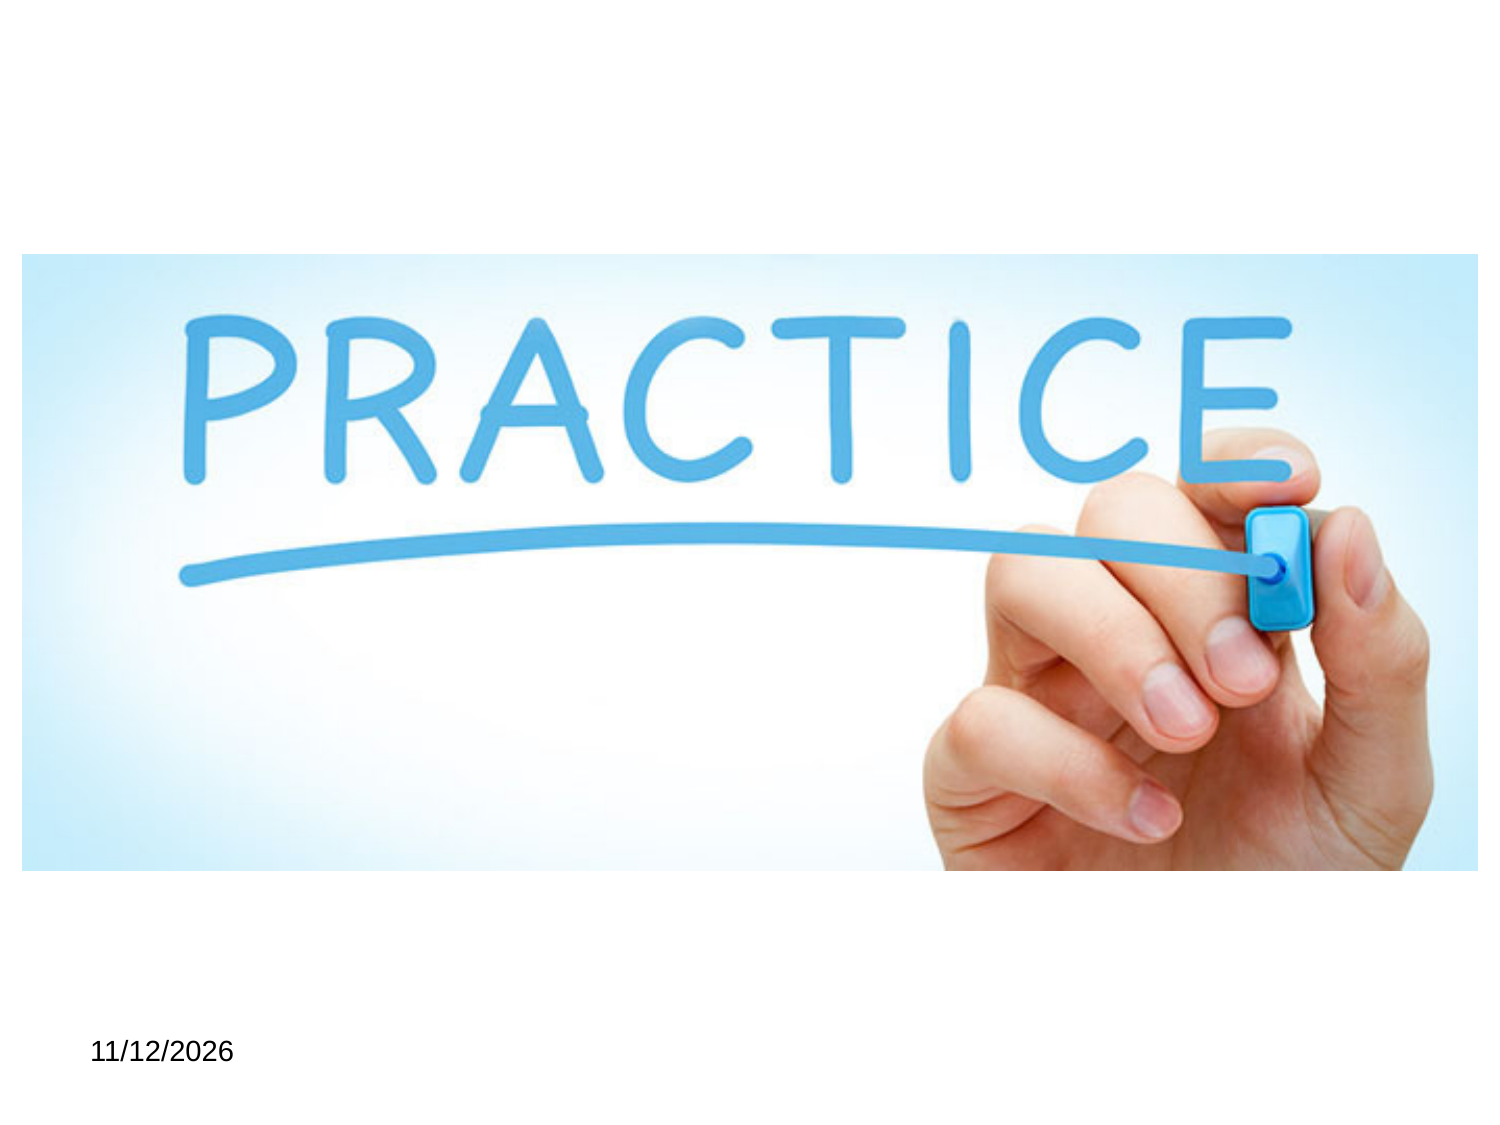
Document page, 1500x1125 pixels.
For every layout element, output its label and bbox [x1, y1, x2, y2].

slide_number [74, 1024, 426, 1103]
picture [22, 253, 1478, 871]
